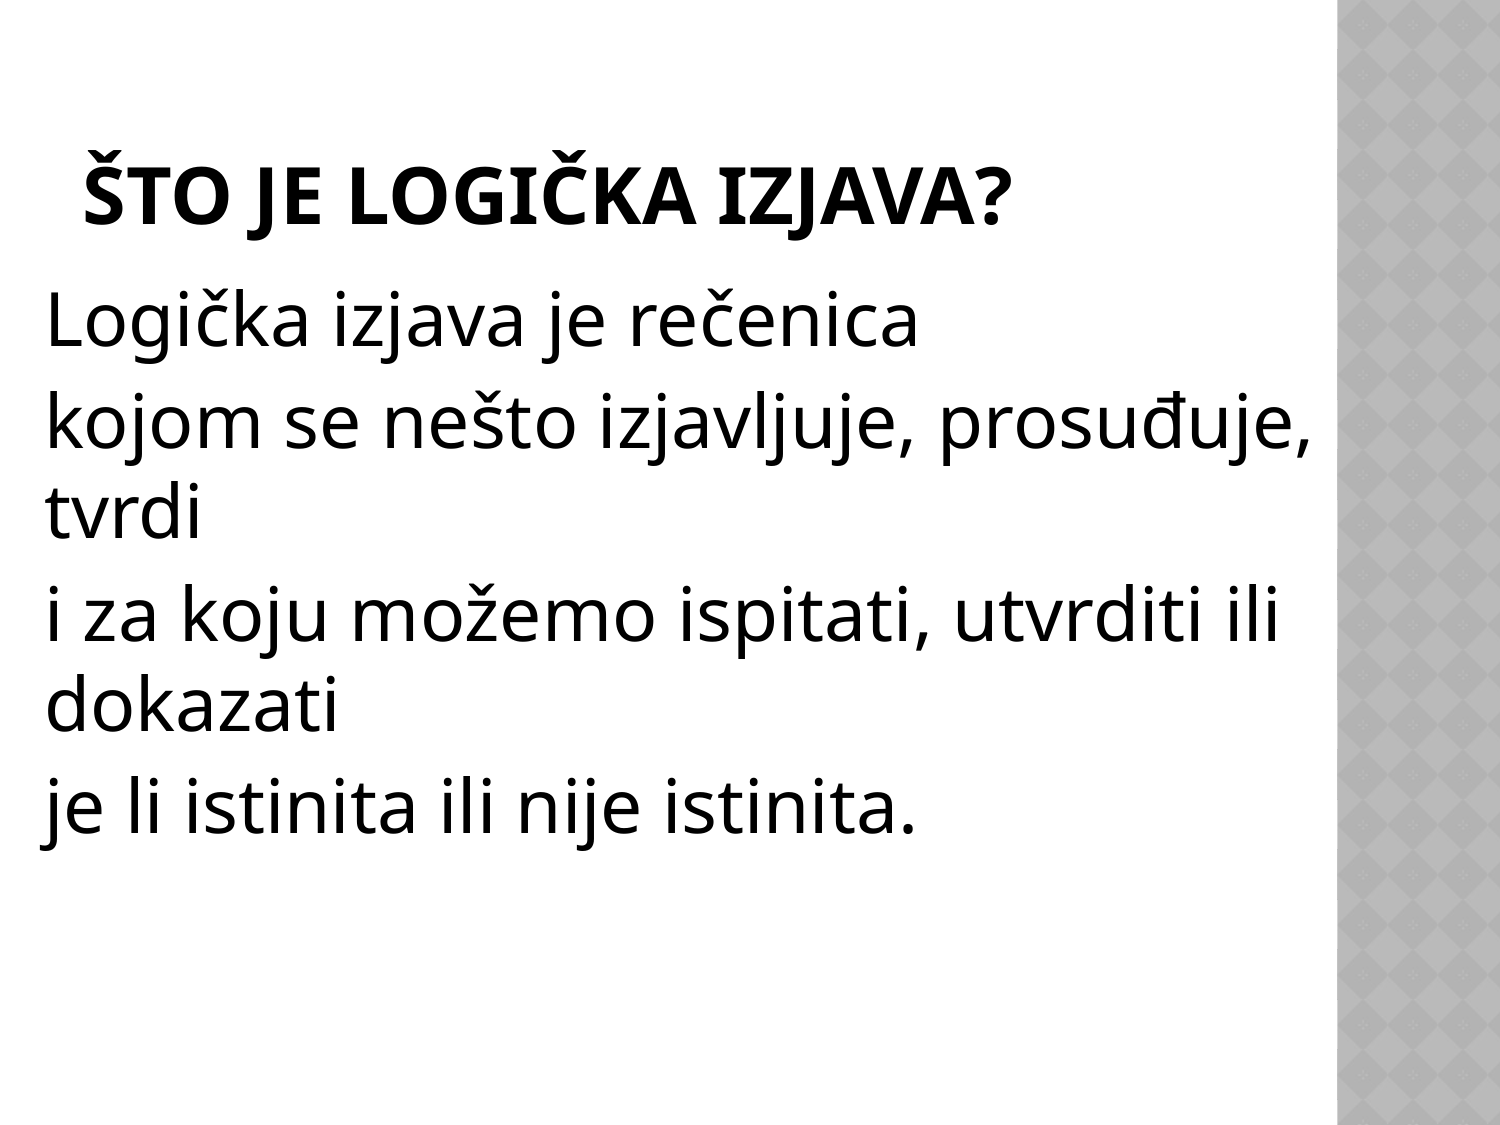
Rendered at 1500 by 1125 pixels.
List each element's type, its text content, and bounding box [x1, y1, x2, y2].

list Logička izjava je rečenica kojom se nešto izjavljuje, prosuđuje, tvrdi i za koju možemo ispitati, utvrditi ili dokazati je li istinita ili nije istinita. [29, 264, 1353, 1059]
title Što je logička izjava? [75, 52, 1263, 240]
